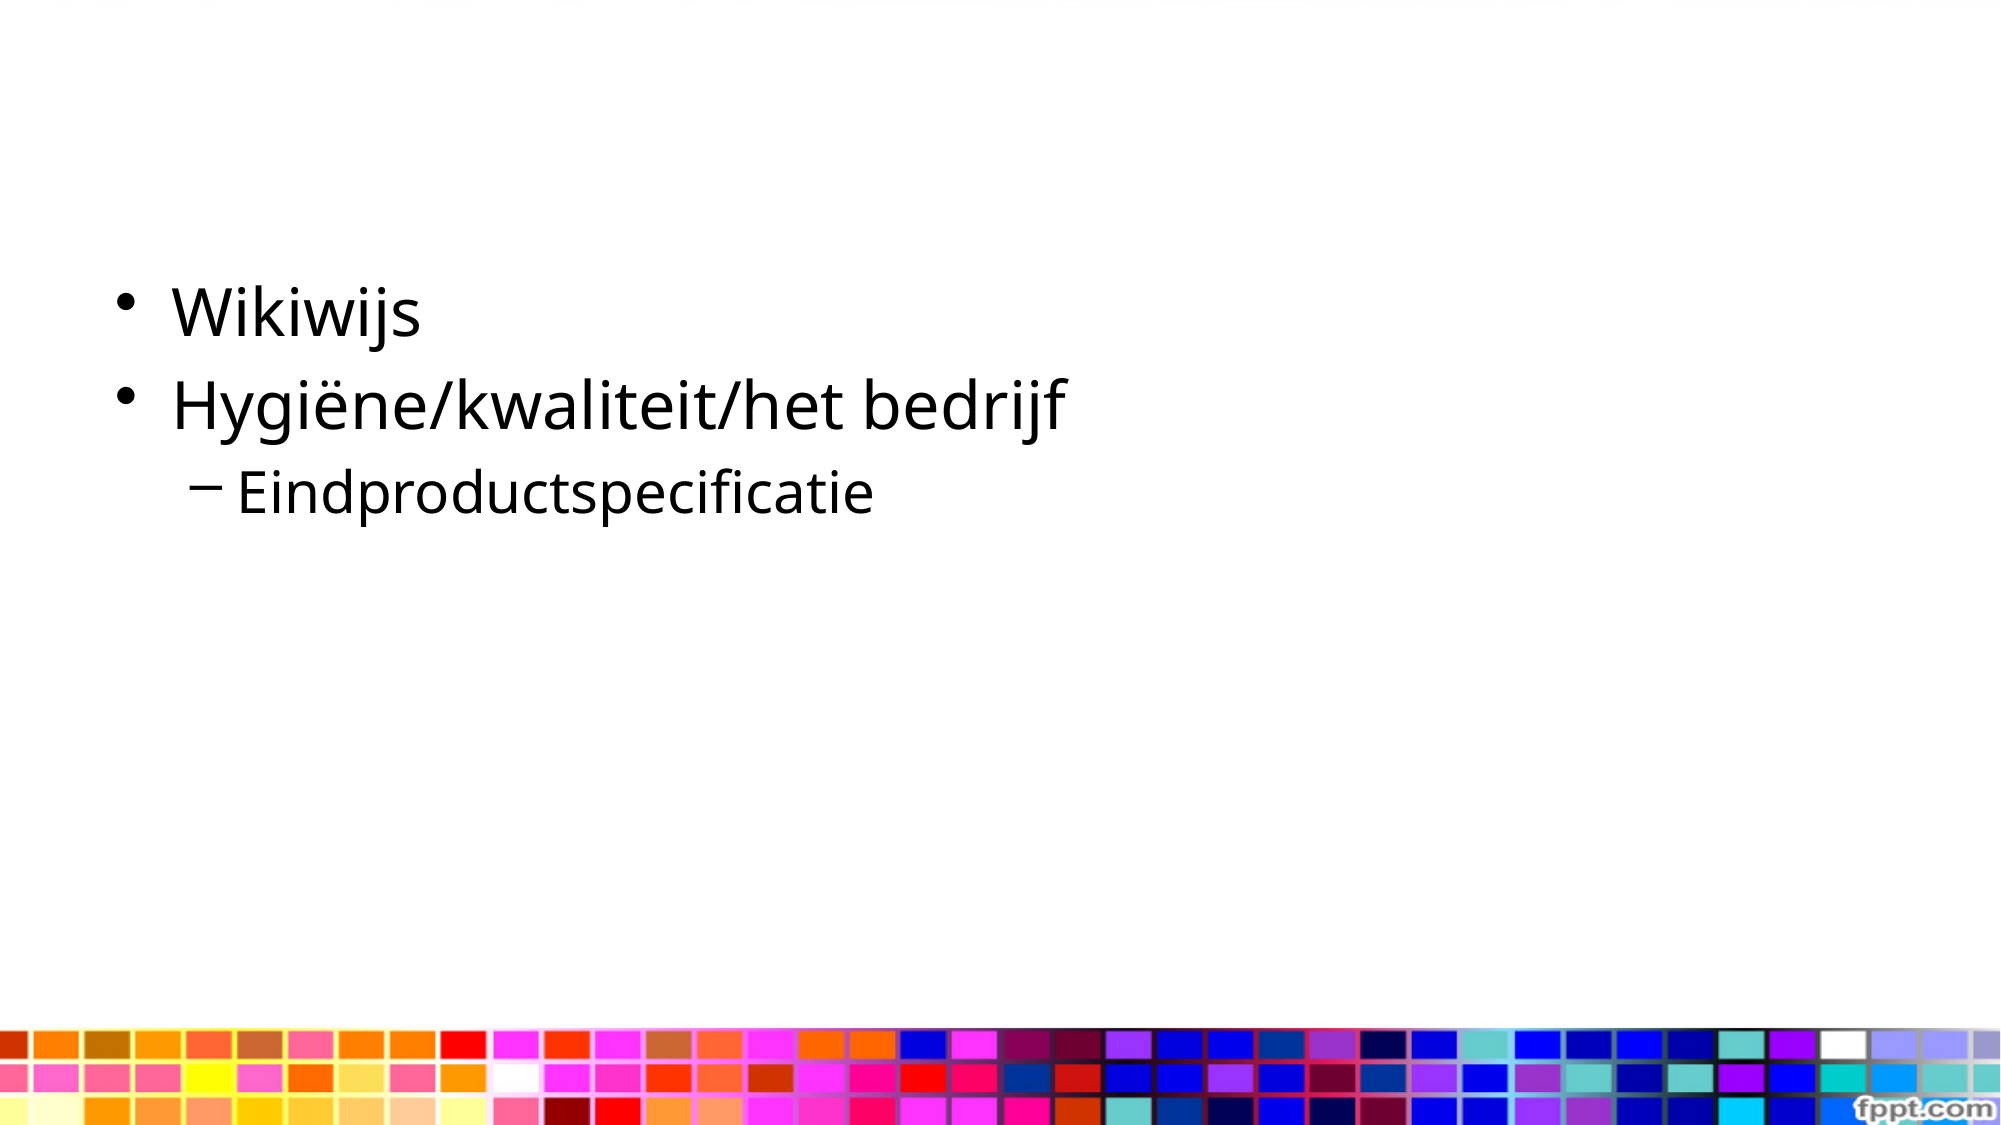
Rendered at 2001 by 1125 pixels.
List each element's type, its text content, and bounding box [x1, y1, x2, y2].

list Wikiwijs Hygiëne/kwaliteit/het bedrijf Eindproductspecificatie [99, 262, 1900, 1005]
picture [0, 0, 2001, 1125]
